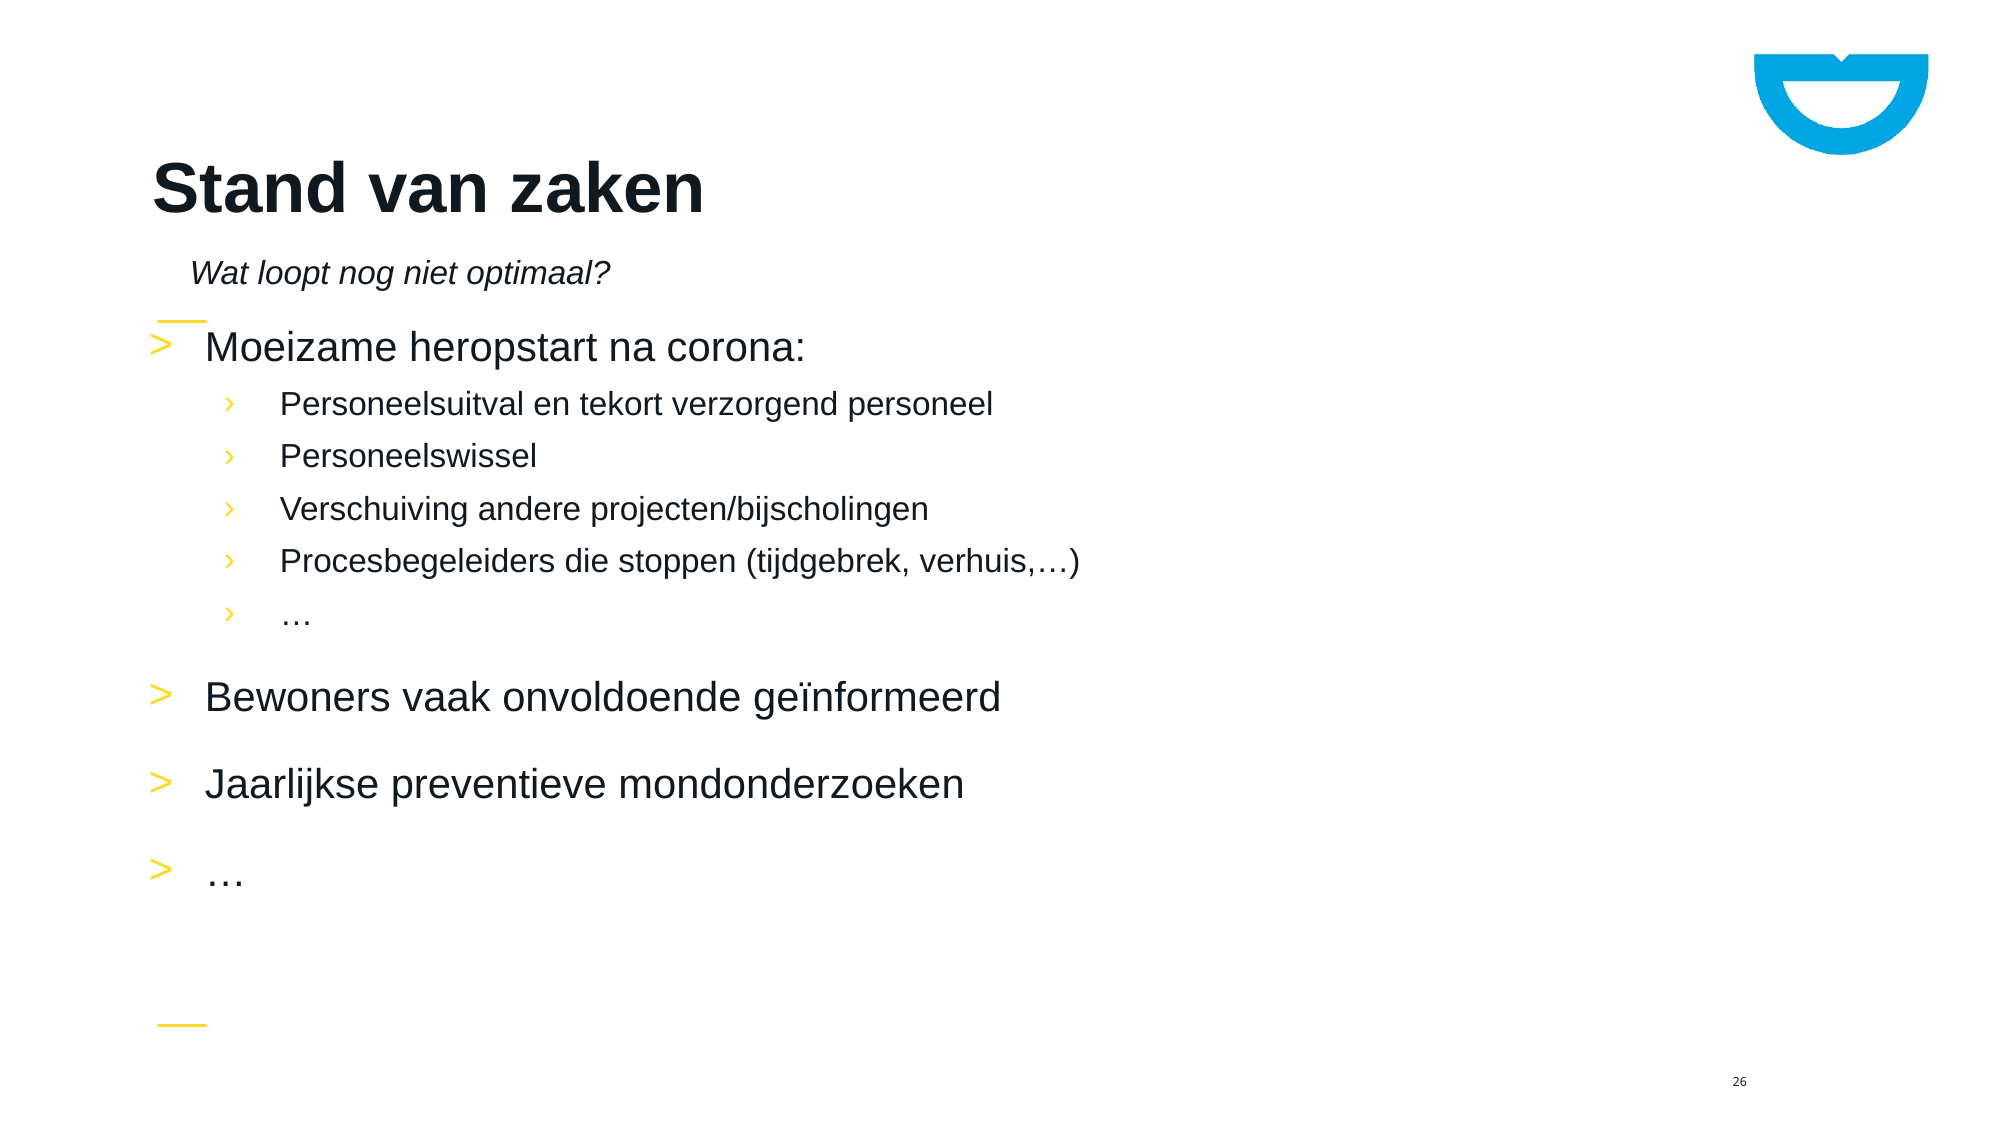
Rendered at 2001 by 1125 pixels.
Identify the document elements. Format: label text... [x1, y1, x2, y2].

picture [1783, 81, 1899, 128]
list Wat loopt nog niet optimaal? [137, 235, 1762, 313]
title Stand van zaken [137, 34, 1762, 235]
slide_number 26 [1311, 1052, 1762, 1112]
picture [1762, 50, 1933, 160]
list Moeizame heropstart na corona: Personeelsuitval en tekort verzorgend personeel Personeelswissel Verschuiving andere projecten/bijscholingen Procesbegeleiders die stoppen (tijdgebrek, verhuis,…) … Bewoners vaak onvoldoende geïnformeerd Jaarlijkse preventieve mondonderzoeken … [115, 312, 1739, 993]
